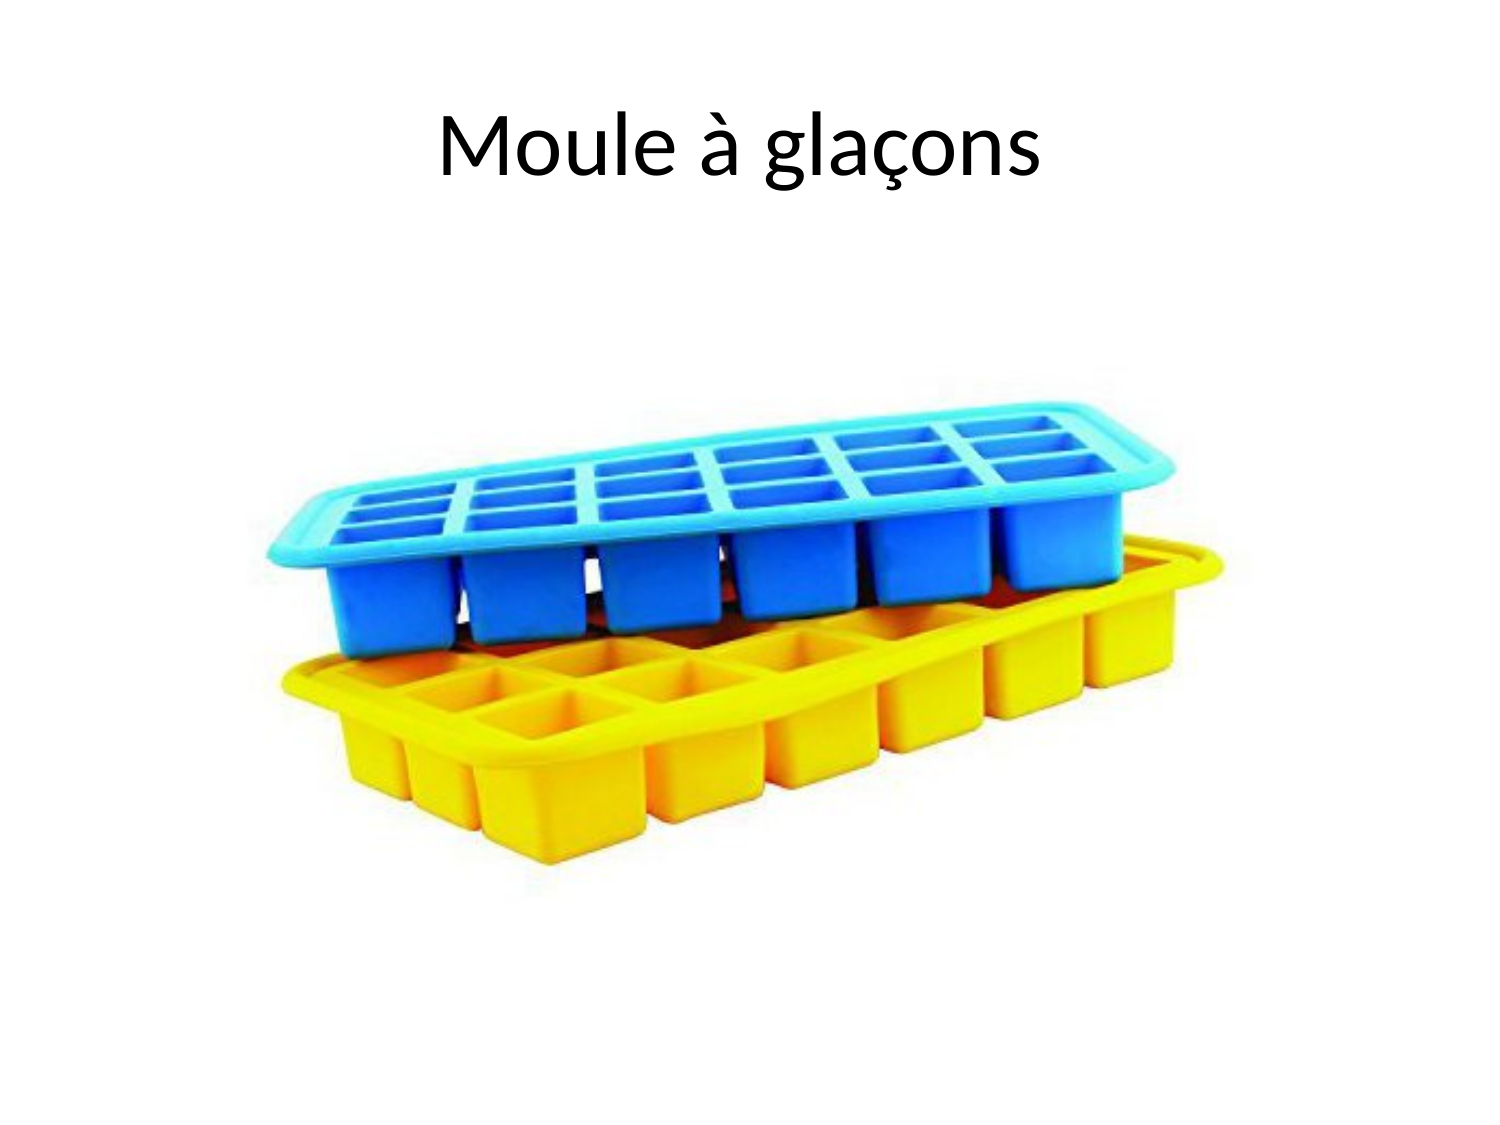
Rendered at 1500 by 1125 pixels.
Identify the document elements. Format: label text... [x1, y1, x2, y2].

title Moule à glaçons [75, 45, 1425, 233]
picture [229, 365, 1260, 904]
